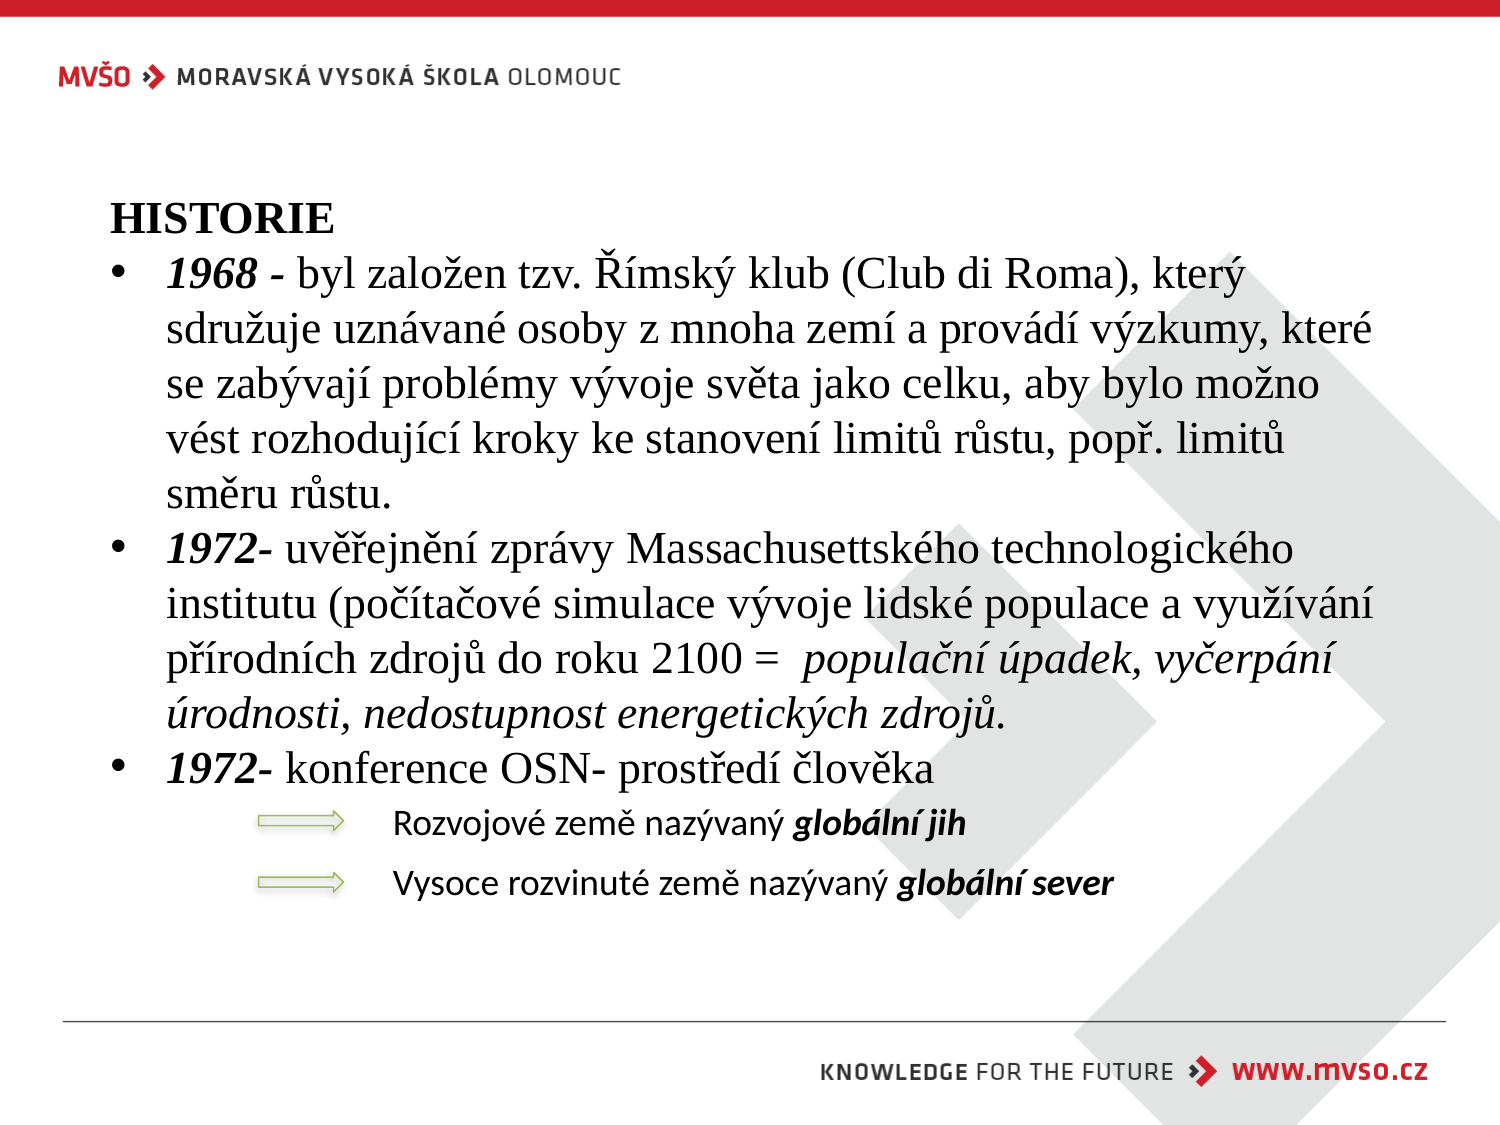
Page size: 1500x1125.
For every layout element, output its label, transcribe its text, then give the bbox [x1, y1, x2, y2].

text_box Rozvojové země nazývaný globální jih [378, 790, 1307, 850]
text_box HISTORIE 1968 - byl založen tzv. Římský klub (Club di Roma), který sdružuje uznávané osoby z mnoha zemí a provádí výzkumy, které se zabývají problémy vývoje světa jako celku, aby bylo možno vést rozhodující kroky ke stanovení limitů růstu, popř. limitů směru růstu. 1972- uvěřejnění zprávy Massachusettského technologického institutu (počítačové simulace vývoje lidské populace a využívání přírodních zdrojů do roku 2100 = populační úpadek, vyčerpání úrodnosti, nedostupnost energetických zdrojů. 1972- konference OSN- prostředí člověka [95, 180, 1418, 965]
text_box [257, 871, 345, 893]
picture [0, 0, 1500, 1125]
text_box [257, 810, 345, 832]
text_box Vysoce rozvinuté země nazývaný globální sever [378, 850, 1307, 911]
